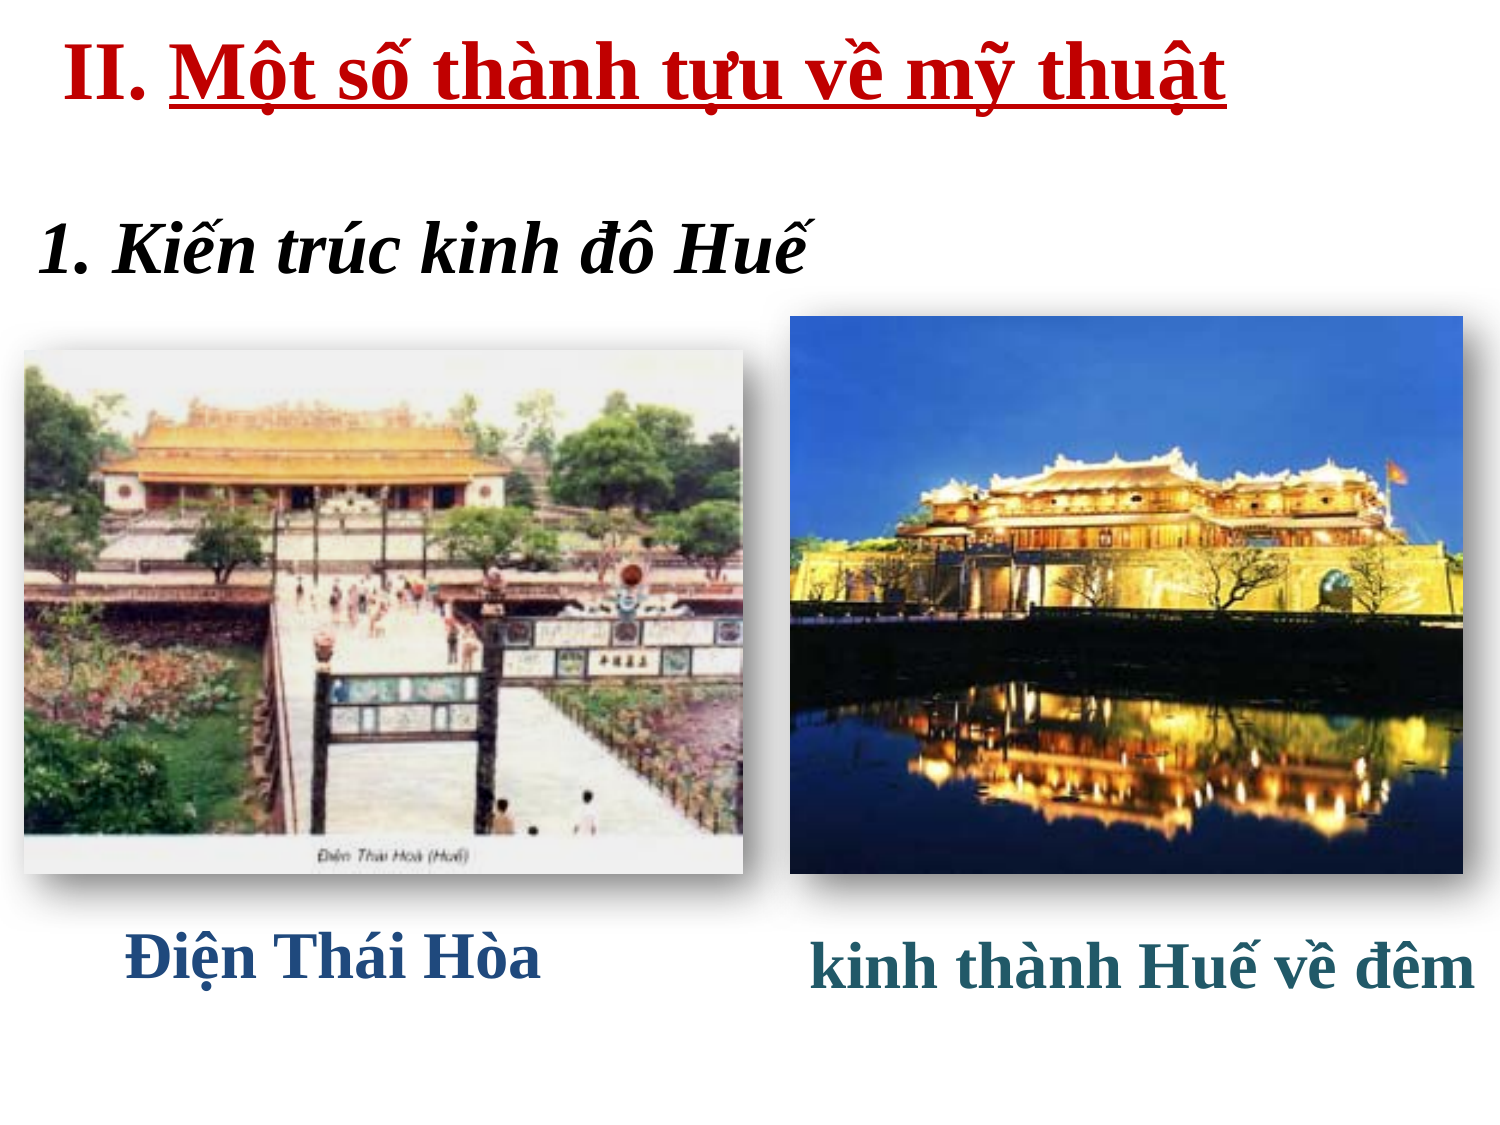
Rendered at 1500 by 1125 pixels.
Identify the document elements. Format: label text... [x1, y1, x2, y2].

text_box kinh thành Huế về đêm [777, 914, 1492, 1009]
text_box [22, 1, 1500, 300]
picture [24, 350, 743, 874]
text_box Điện Thái Hòa [109, 904, 558, 999]
picture [790, 316, 1463, 874]
